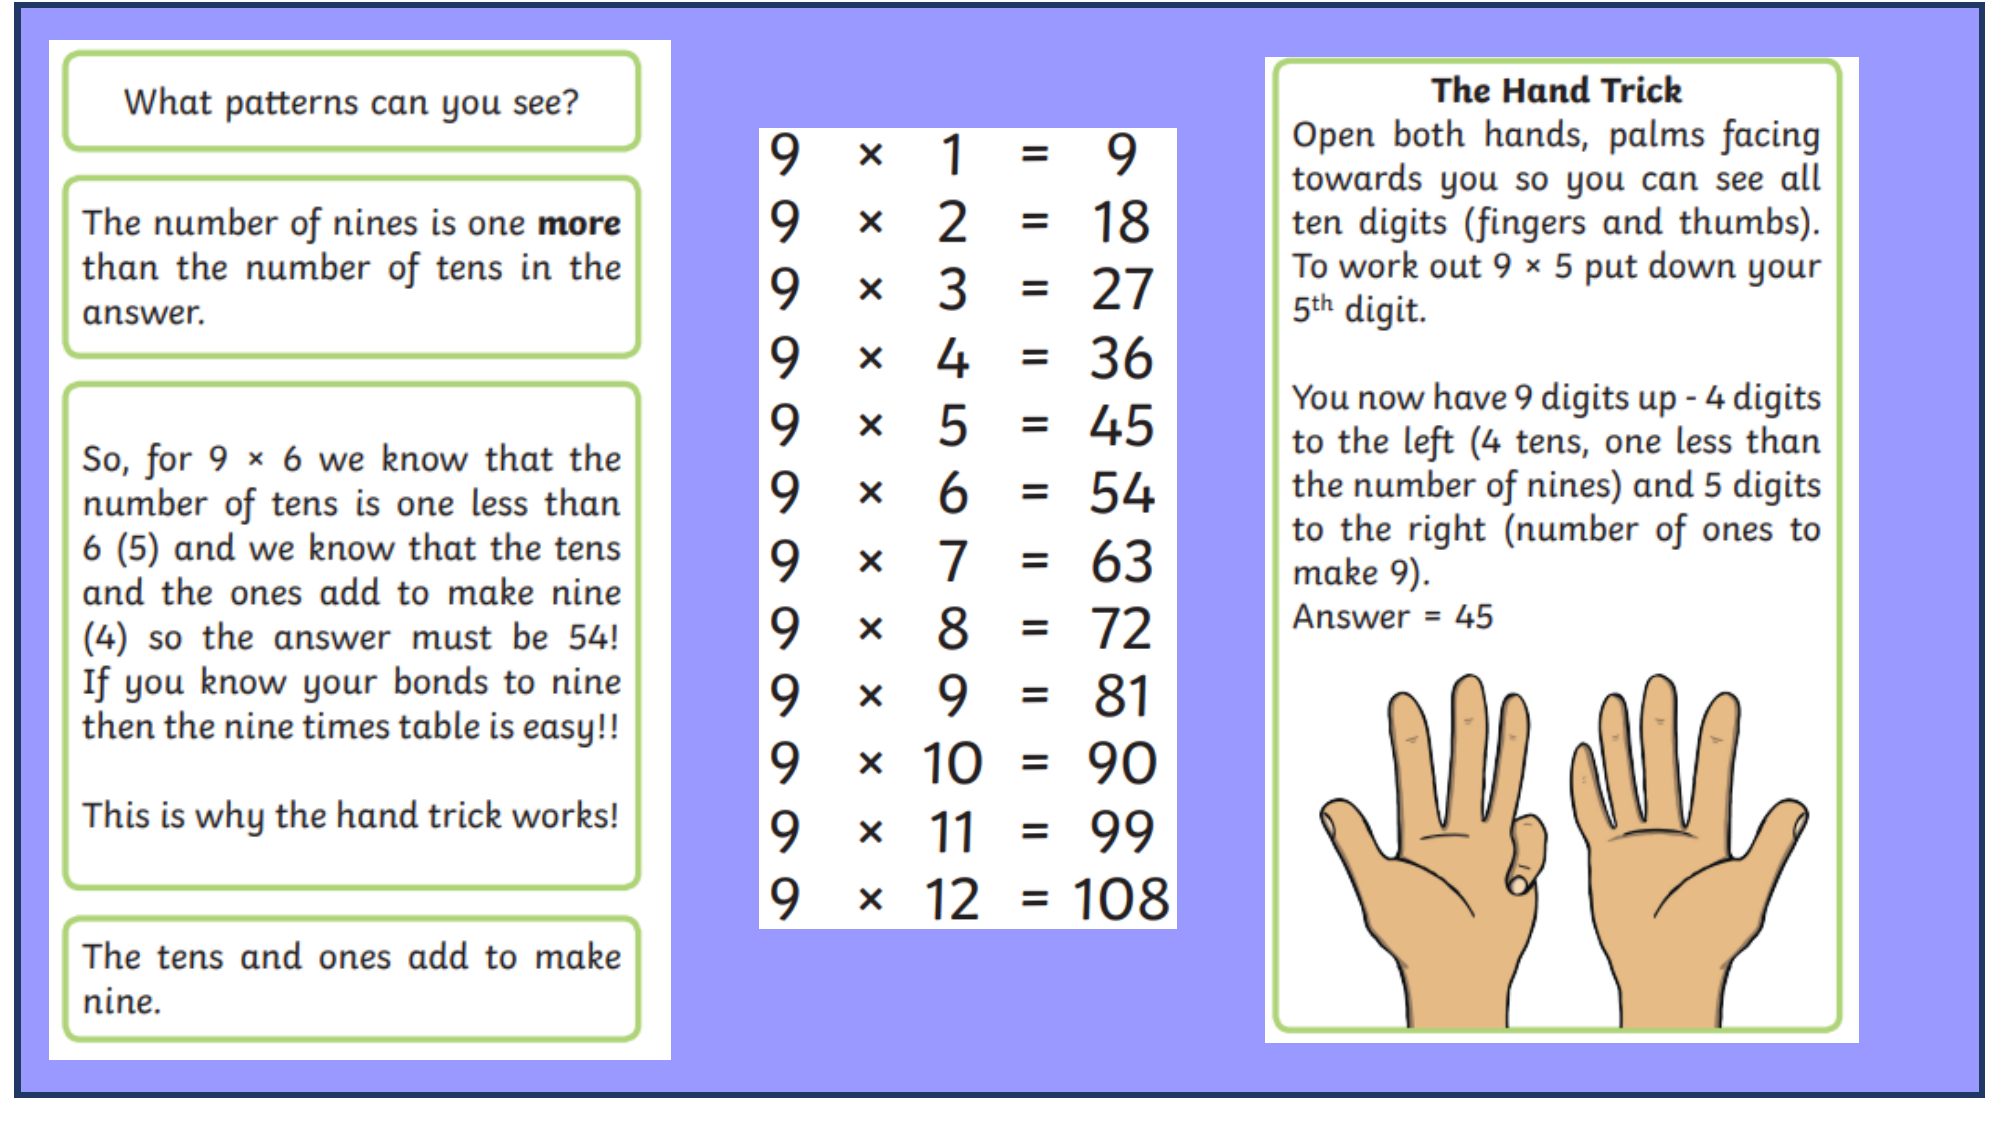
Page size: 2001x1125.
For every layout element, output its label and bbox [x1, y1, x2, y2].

picture [1265, 57, 1859, 1043]
text_box [16, 4, 1983, 1096]
picture [758, 128, 1177, 929]
picture [49, 40, 671, 1060]
